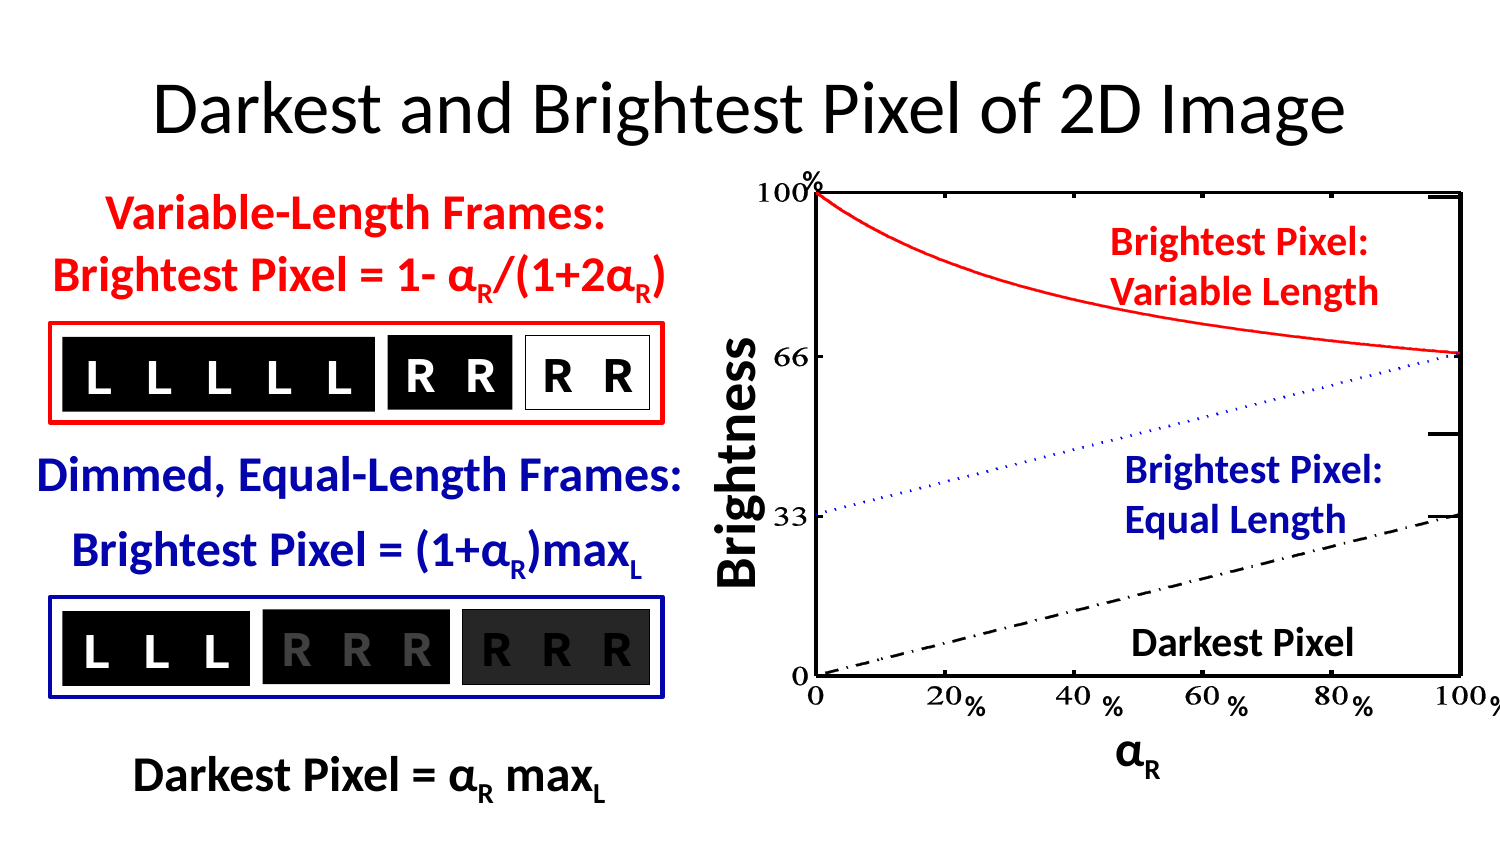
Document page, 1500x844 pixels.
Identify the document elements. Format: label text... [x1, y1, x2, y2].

text_box Brightest Pixel = 1- αR/(1+2αR) [37, 206, 556, 318]
text_box Variable-Length Frames: [90, 171, 556, 247]
picture [561, 147, 1500, 741]
text_box Darkest Pixel = αR maxL [117, 733, 621, 817]
text_box Dimmed, Equal-Length Frames: [21, 434, 556, 509]
text_box [48, 321, 556, 425]
text_box Brightest Pixel = (1+αR)maxL [56, 509, 556, 593]
text_box αR [1100, 749, 1200, 793]
text_box % [787, 121, 888, 146]
title Darkest and Brightest Pixel of 2D Image [75, 33, 1425, 175]
text_box [48, 595, 556, 699]
